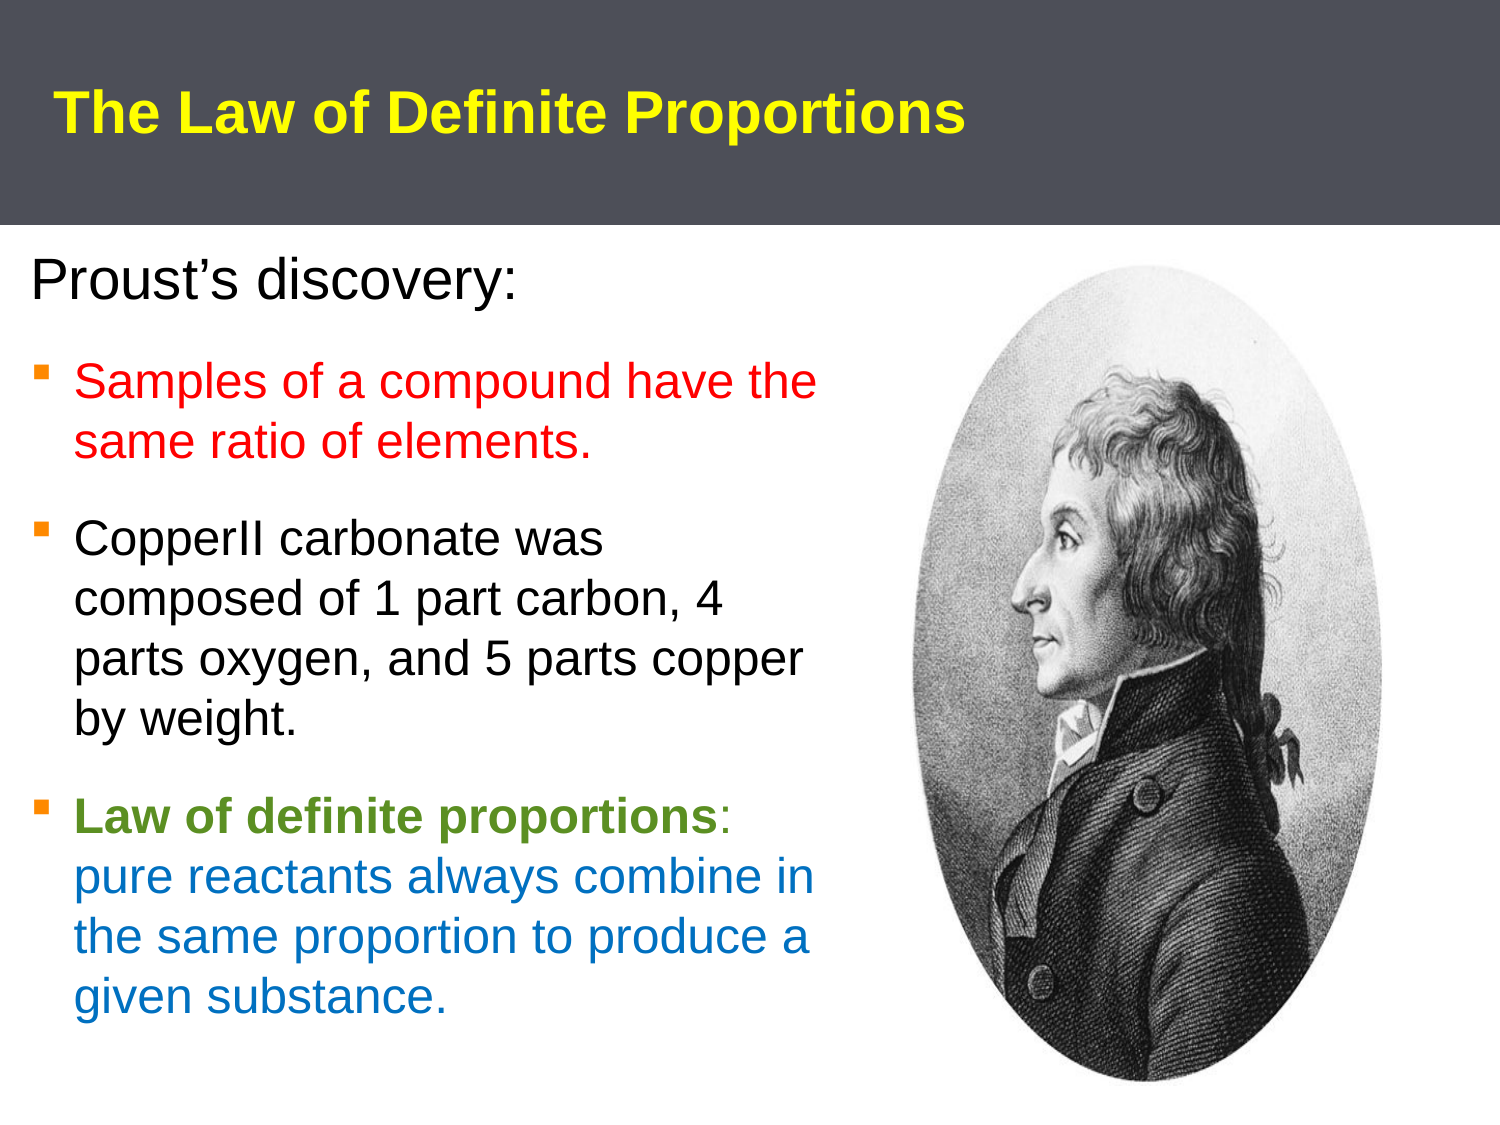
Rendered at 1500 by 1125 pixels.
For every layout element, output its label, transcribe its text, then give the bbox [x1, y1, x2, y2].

picture [910, 259, 1385, 1086]
title The Law of Definite Proportions [0, 0, 1500, 225]
list Proust’s discovery: Samples of a compound have the same ratio of elements. CopperII carbonate was composed of 1 part carbon, 4 parts oxygen, and 5 parts copper by weight. Law of definite proportions: pure reactants always combine in the same proportion to produce a given substance. [0, 225, 825, 1125]
